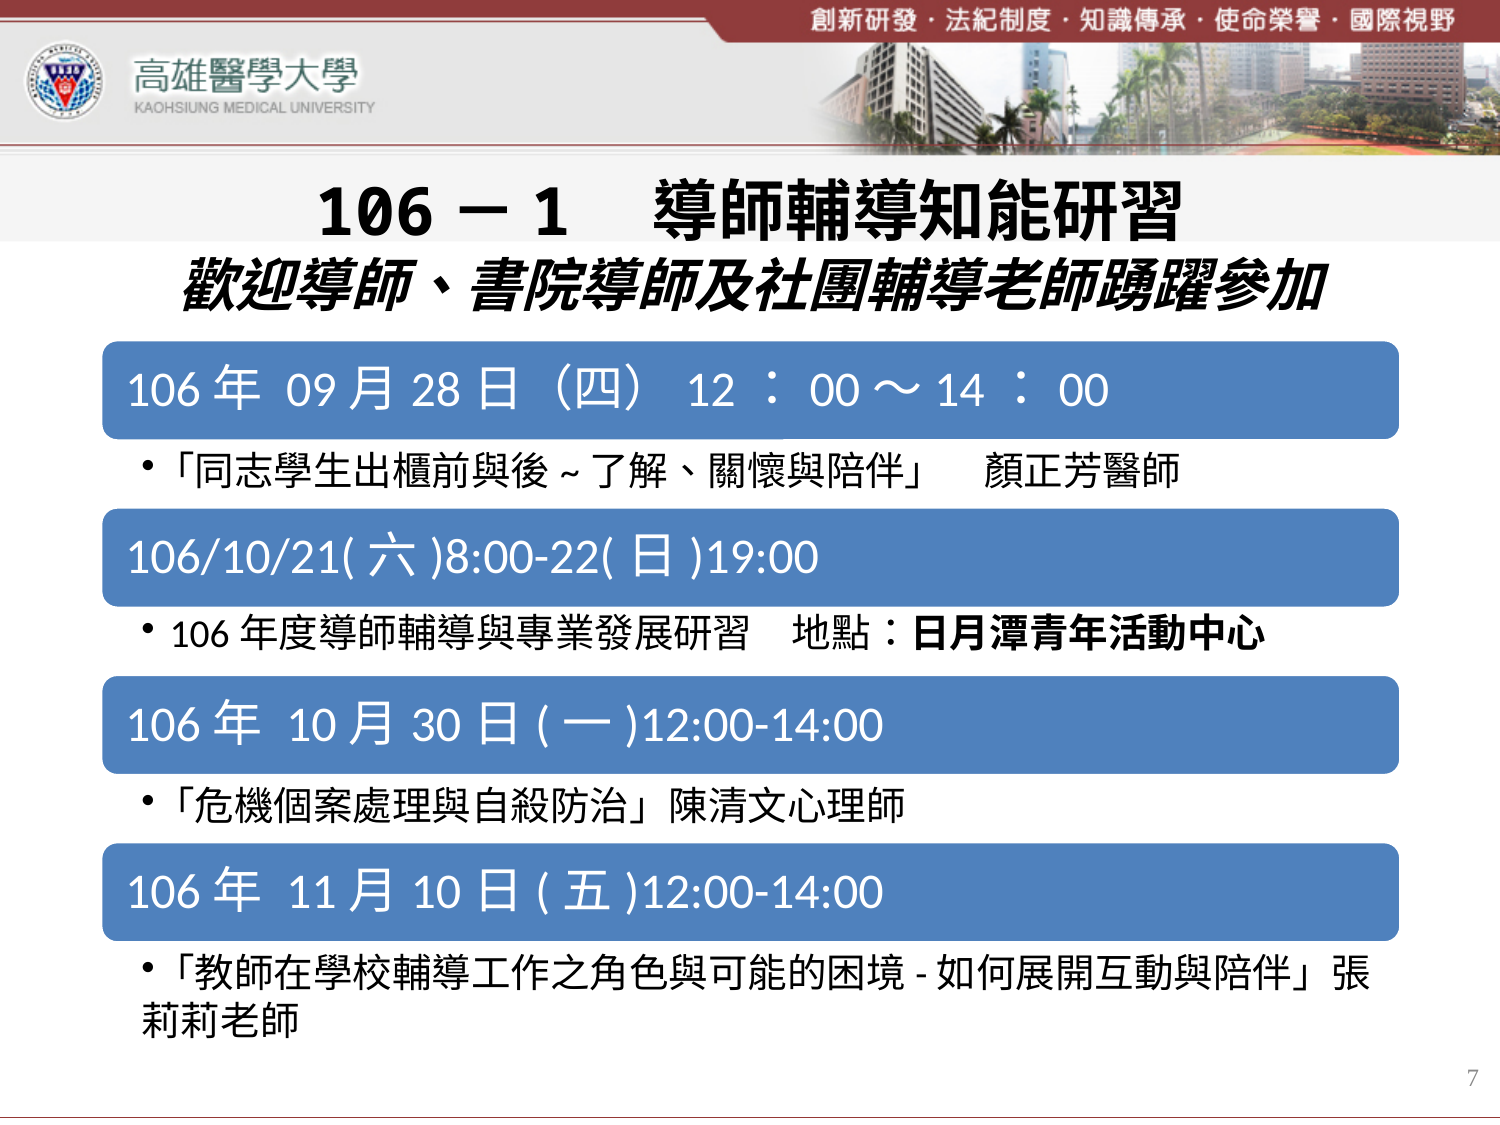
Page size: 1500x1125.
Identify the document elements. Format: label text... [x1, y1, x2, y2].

picture [0, 0, 1500, 1102]
title 106－1 導師輔導知能研習 歡迎導師、書院導師及社團輔導老師踴躍參加 [123, 160, 1378, 324]
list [100, 326, 1402, 1071]
slide_number 7 [1144, 1046, 1495, 1107]
